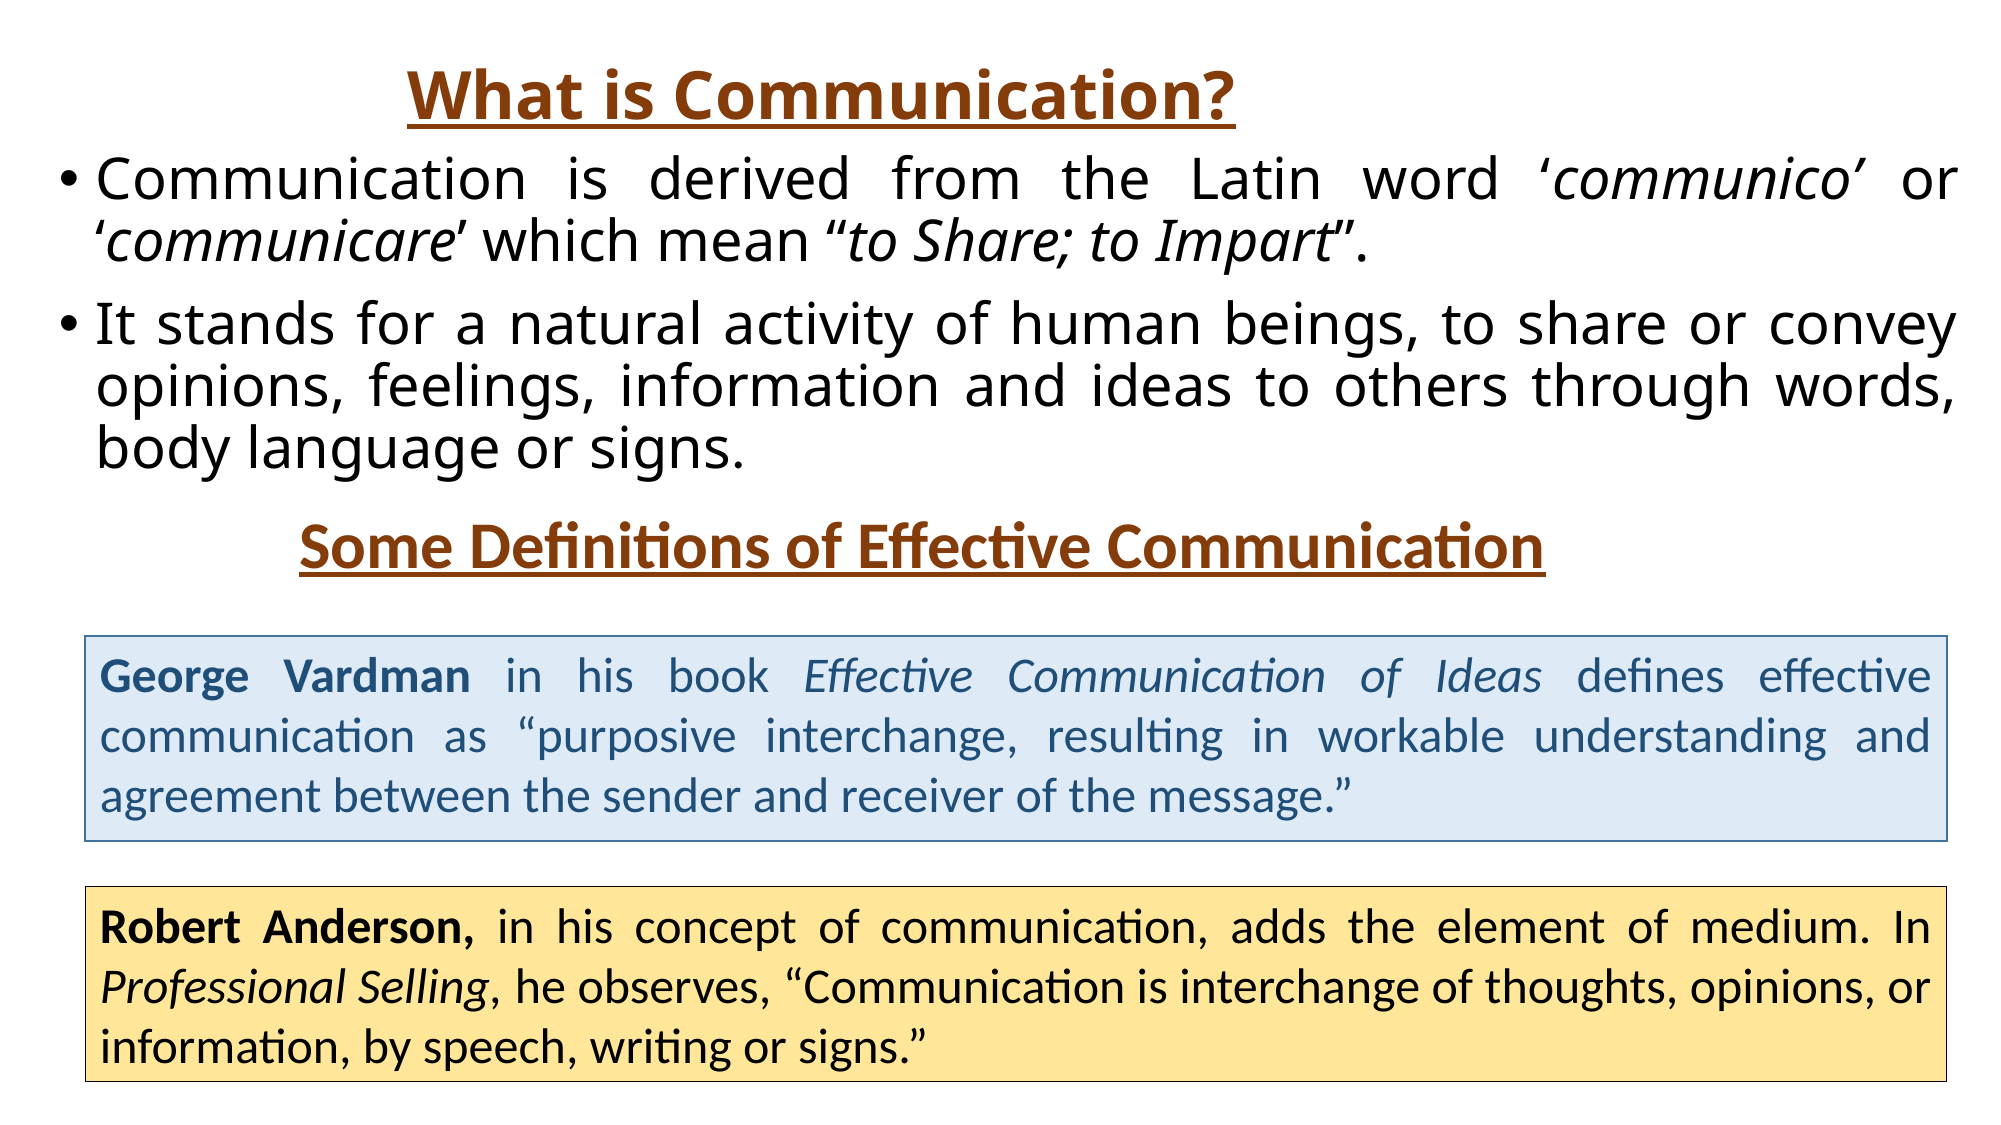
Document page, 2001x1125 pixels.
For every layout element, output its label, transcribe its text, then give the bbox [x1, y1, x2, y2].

title What is Communication? [0, 18, 1644, 177]
list Communication is derived from the Latin word ‘communico’ or ‘communicare’ which mean “to Share; to Impart”. It stands for a natural activity of human beings, to share or convey opinions, feelings, information and ideas to others through words, body language or signs. [43, 142, 1975, 492]
text_box George Vardman in his book Effective Communication of Ideas defines effective communication as “purposive interchange, resulting in workable understanding and agreement between the sender and receiver of the message.” [84, 635, 1948, 842]
text_box Robert Anderson, in his concept of communication, adds the element of medium. In Professional Selling, he observes, “Communication is interchange of thoughts, opinions, or information, by speech, writing or signs.” [85, 886, 1947, 1082]
text_box Some Definitions of Effective Communication [284, 494, 1721, 589]
